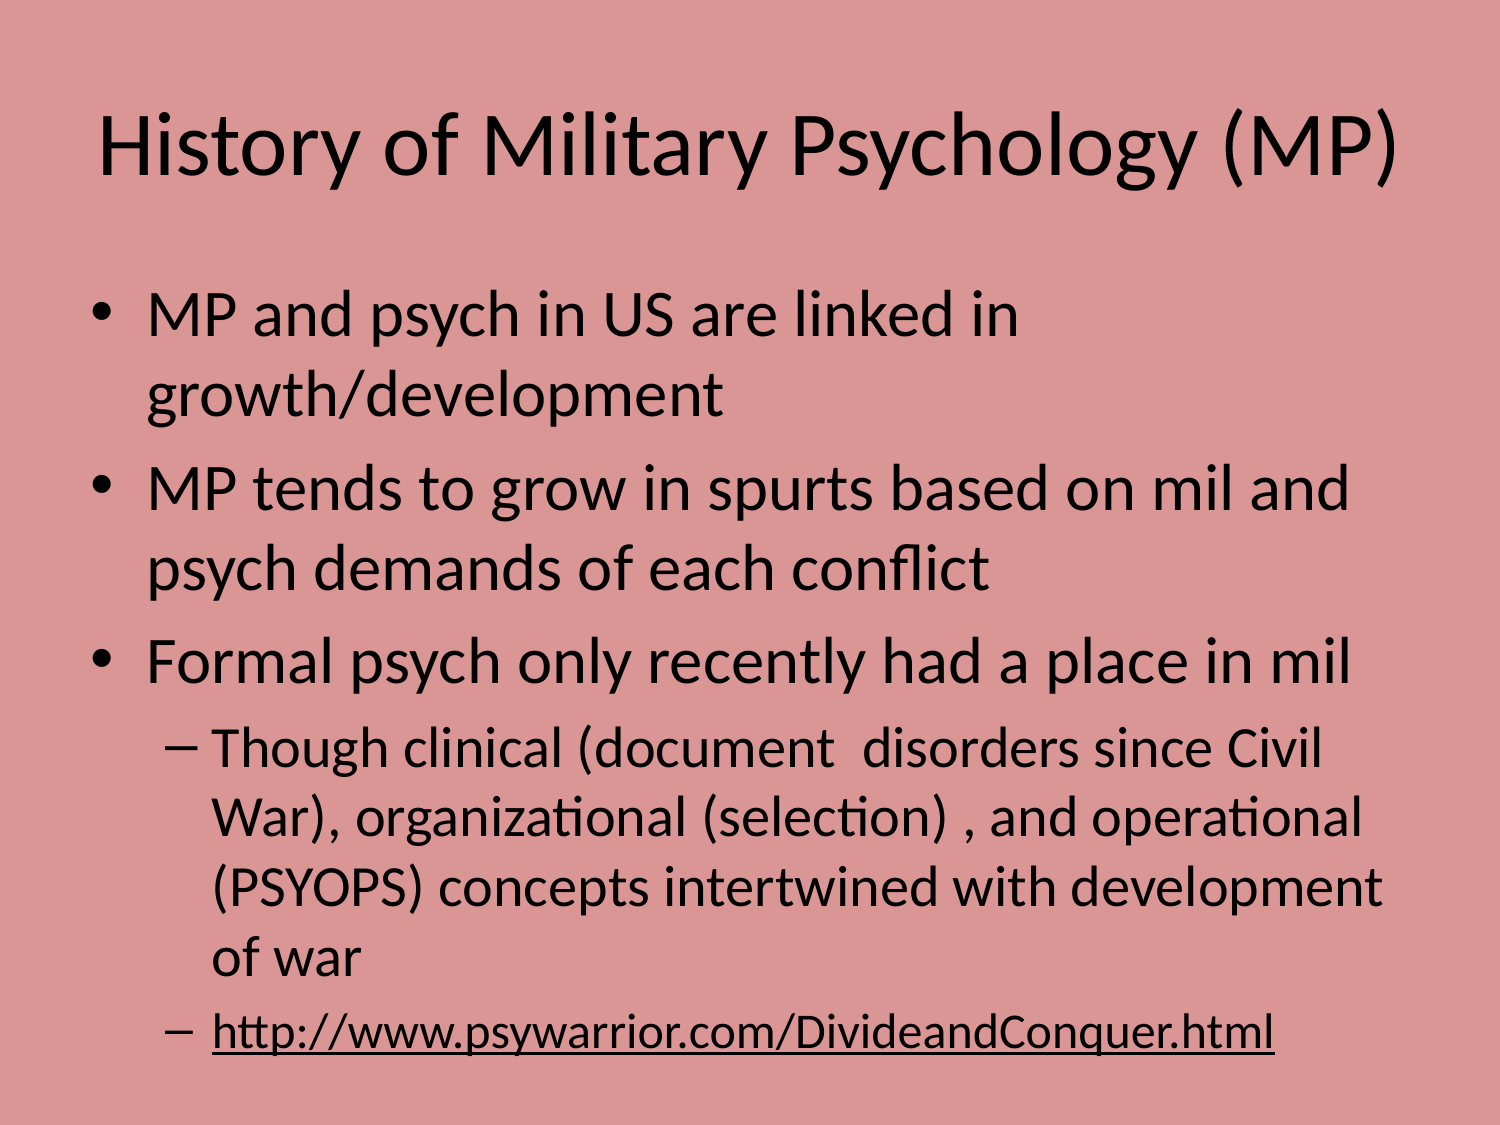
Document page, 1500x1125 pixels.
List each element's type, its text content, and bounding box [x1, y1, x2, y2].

title History of Military Psychology (MP) [75, 45, 1425, 233]
list MP and psych in US are linked in growth/development MP tends to grow in spurts based on mil and psych demands of each conflict Formal psych only recently had a place in mil Though clinical (document disorders since Civil War), organizational (selection) , and operational (PSYOPS) concepts intertwined with development of war http://www.psywarrior.com/DivideandConquer.html [75, 262, 1425, 1088]
